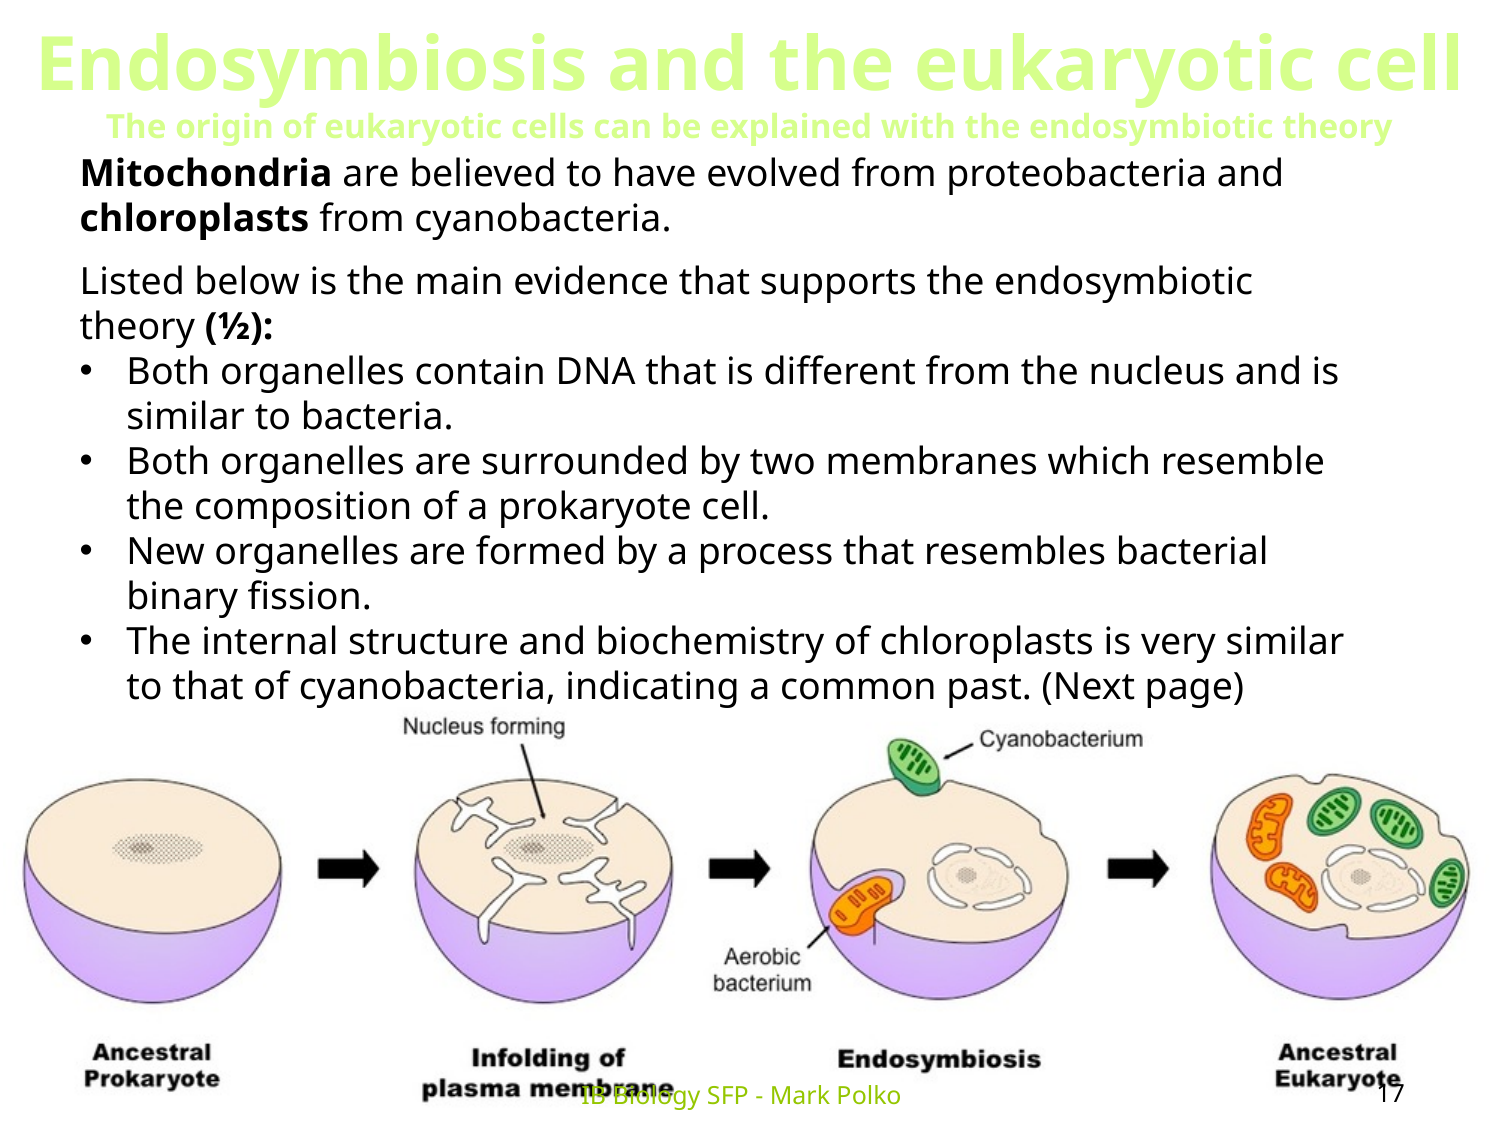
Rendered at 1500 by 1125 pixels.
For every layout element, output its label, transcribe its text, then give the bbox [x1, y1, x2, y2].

picture [3, 699, 1500, 1123]
text_box Endosymbiosis and the eukaryotic cell The origin of eukaryotic cells can be explained with the endosymbiotic theory [19, 7, 1481, 153]
text_box Mitochondria are believed to have evolved from proteobacteria and chloroplasts from cyanobacteria. [64, 153, 1424, 247]
text_box Listed below is the main evidence that supports the endosymbiotic theory (½): Both organelles contain DNA that is different from the nucleus and is similar to bacteria. Both organelles are surrounded by two membranes which resemble the composition of a prokaryote cell. New organelles are formed by a process that resembles bacterial binary fission. The internal structure and biochemistry of chloroplasts is very similar to that of cyanobacteria, indicating a common past. (Next page) [64, 249, 1376, 697]
